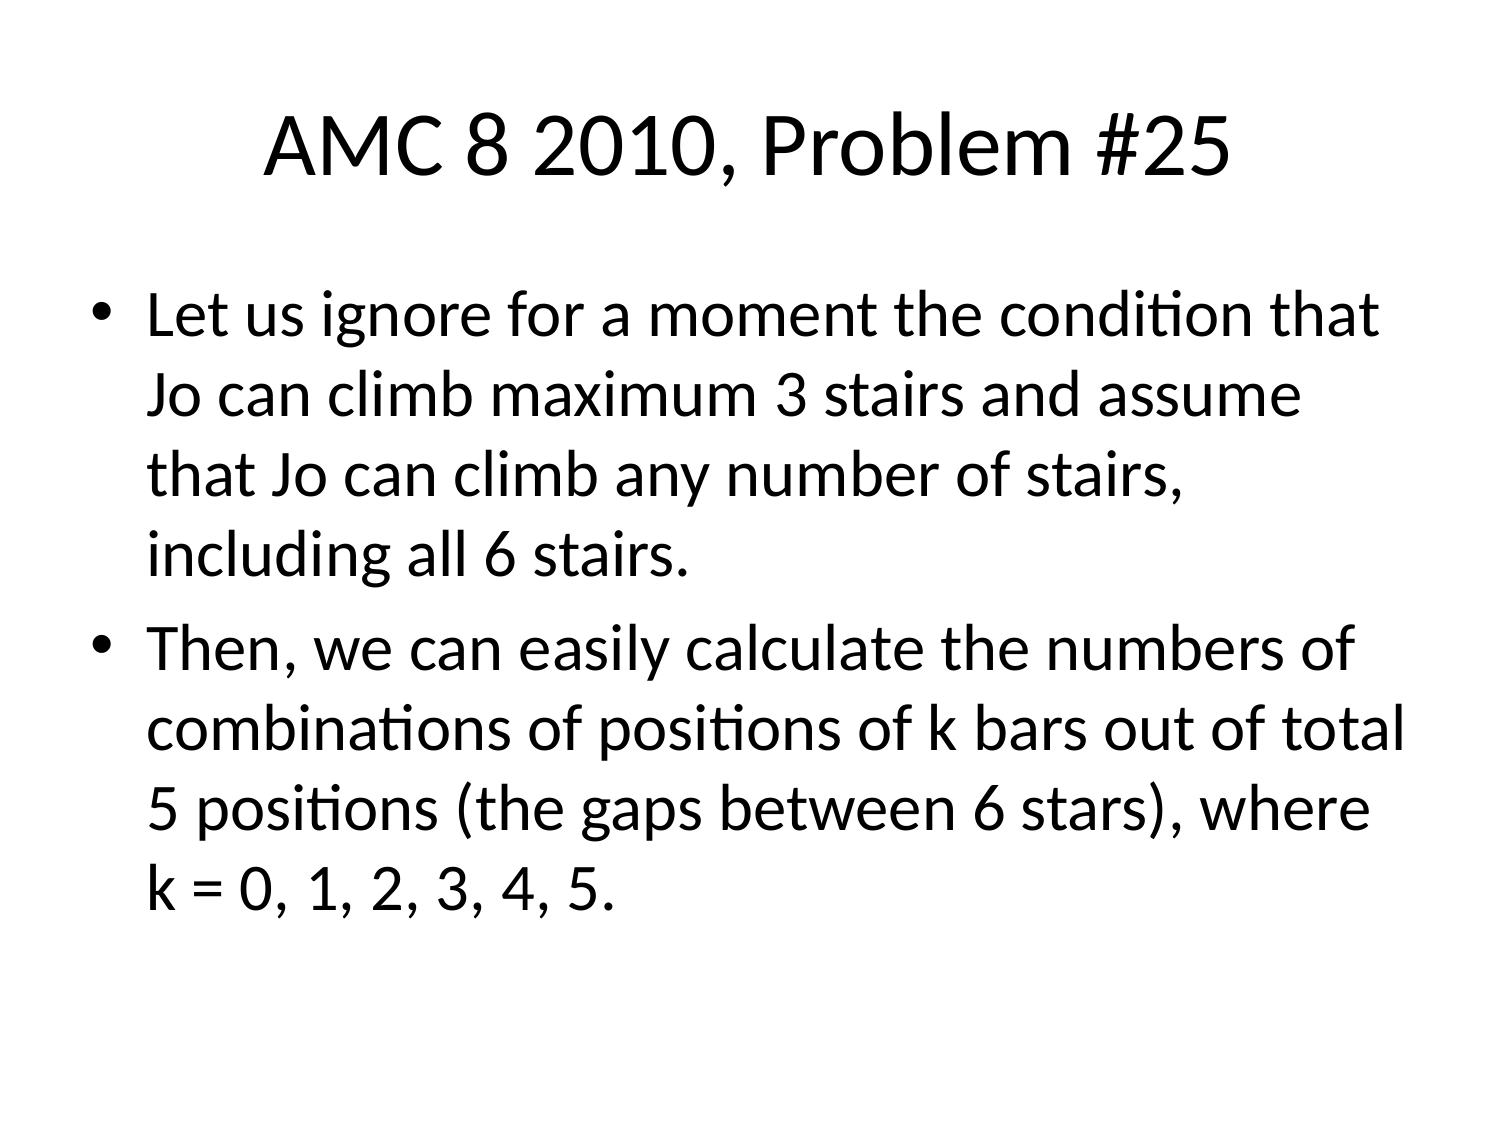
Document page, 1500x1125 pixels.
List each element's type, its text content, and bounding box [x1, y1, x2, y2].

title AMC 8 2010, Problem #25 [75, 45, 1425, 233]
list Let us ignore for a moment the condition that Jo can climb maximum 3 stairs and assume that Jo can climb any number of stairs, including all 6 stairs. Then, we can easily calculate the numbers of combinations of positions of k bars out of total 5 positions (the gaps between 6 stars), where k = 0, 1, 2, 3, 4, 5. [75, 262, 1425, 1005]
